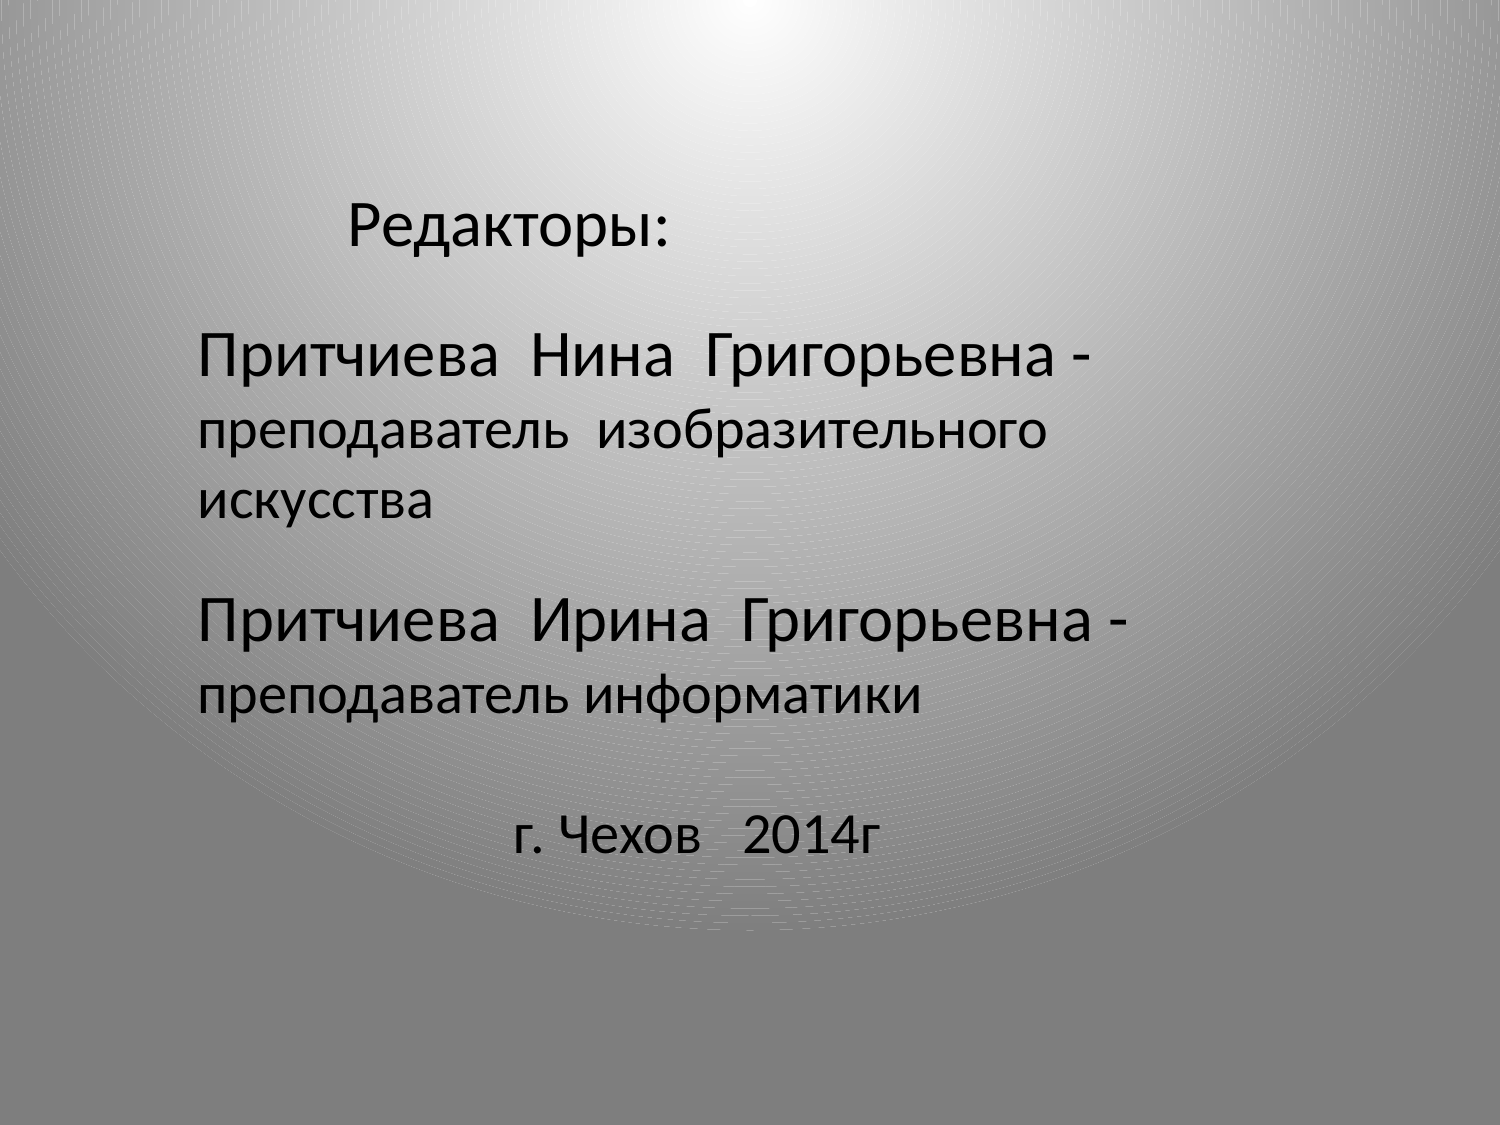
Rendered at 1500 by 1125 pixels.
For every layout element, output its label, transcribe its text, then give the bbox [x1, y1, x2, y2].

text_box Редакторы: Притчиева Нина Григорьевна - преподаватель изобразительного искусства Притчиева Ирина Григорьевна - преподаватель информатики г. Чехов 2014г [182, 172, 1211, 873]
